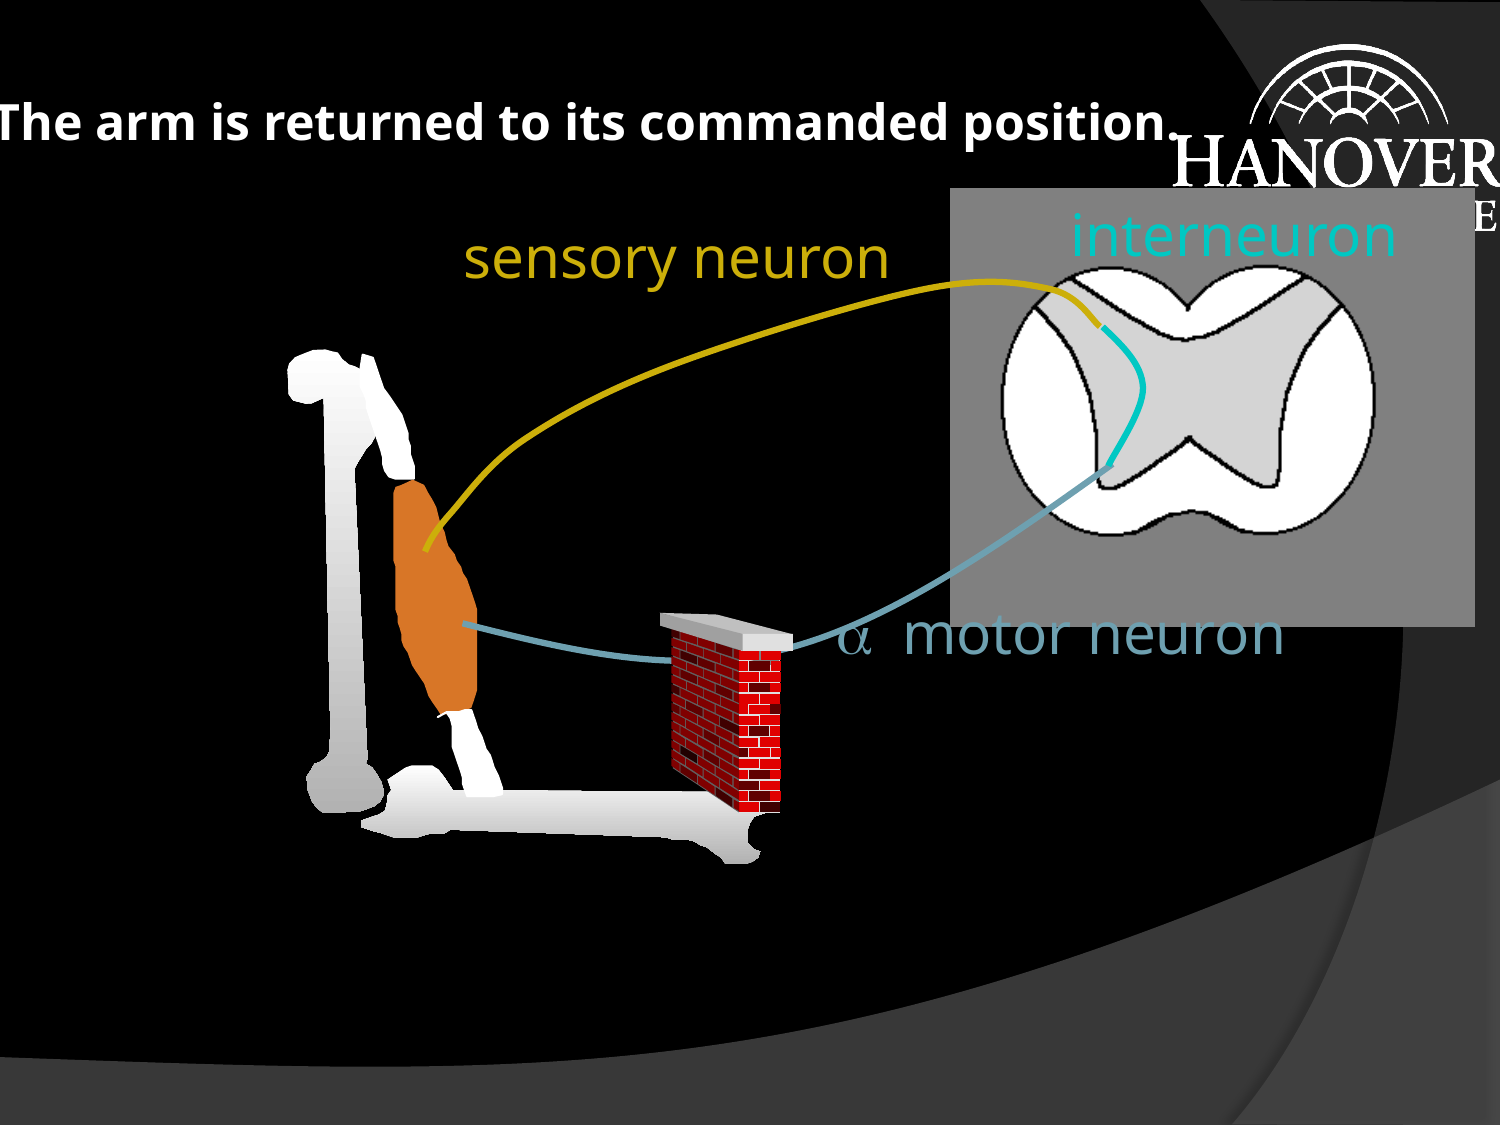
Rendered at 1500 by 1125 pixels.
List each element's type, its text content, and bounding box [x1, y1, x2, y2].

text_box [513, 506, 939, 660]
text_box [659, 612, 794, 813]
text_box sensory neuron [448, 212, 907, 298]
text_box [360, 354, 503, 797]
text_box [360, 790, 761, 864]
text_box [287, 349, 372, 813]
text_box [949, 188, 1476, 627]
text_box a motor neuron [820, 589, 1302, 675]
picture [1172, 44, 1500, 232]
text_box The arm is returned to its commanded position. [0, 83, 1196, 158]
text_box [513, 286, 939, 523]
